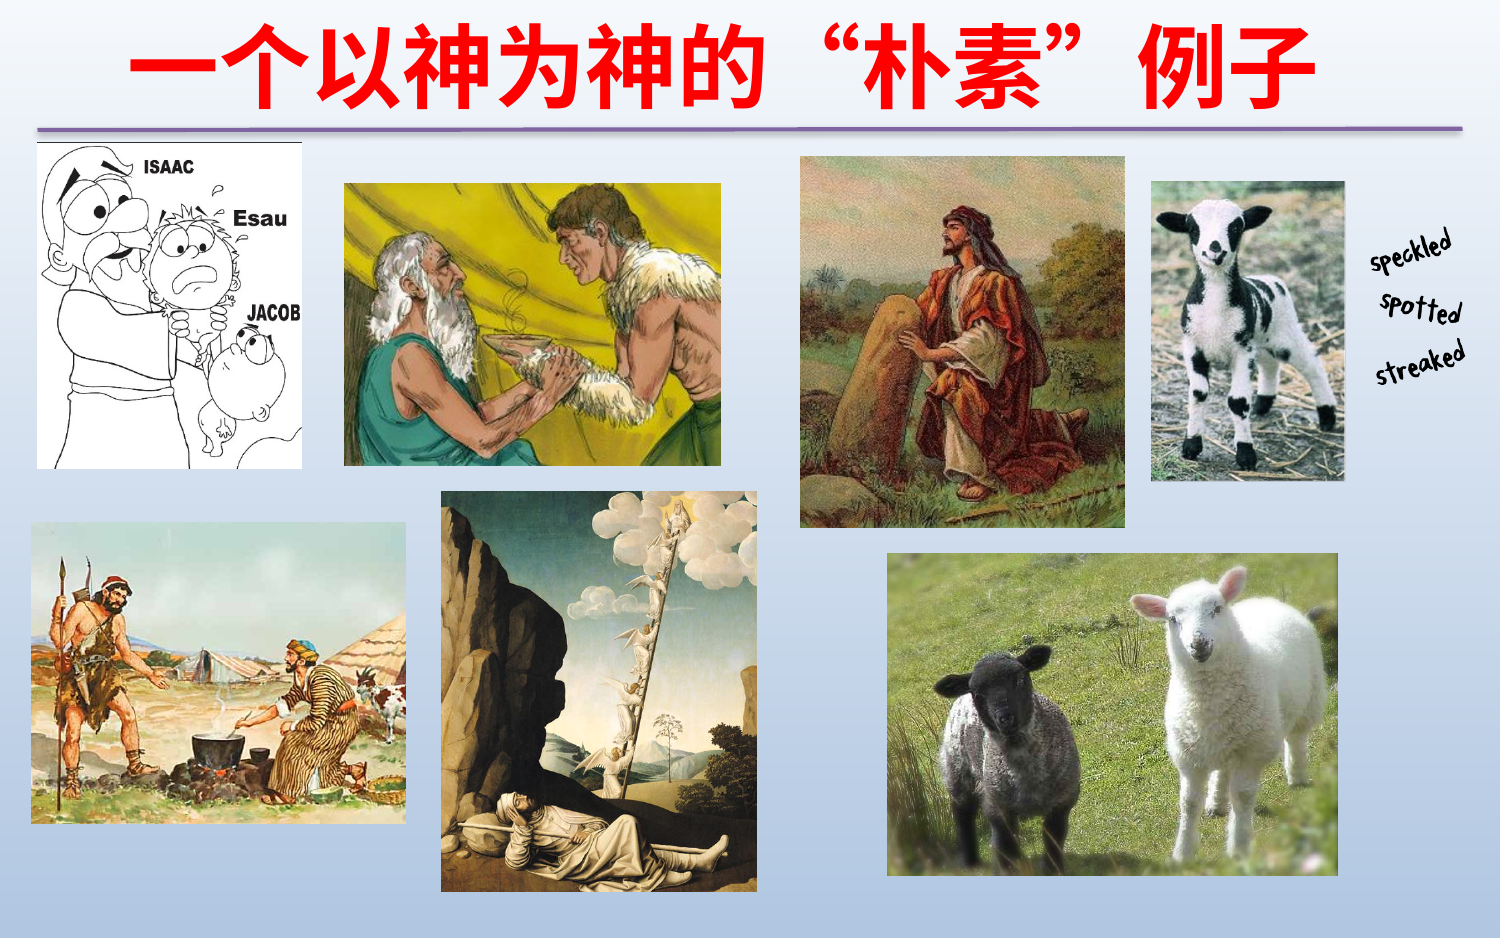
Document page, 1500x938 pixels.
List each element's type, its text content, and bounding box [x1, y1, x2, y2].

picture [1149, 179, 1490, 482]
picture [30, 521, 406, 825]
picture [441, 491, 757, 892]
text_box 一个以神为神的“朴素”例子 [112, 2, 1338, 125]
picture [887, 553, 1338, 876]
picture [799, 156, 1126, 528]
picture [344, 183, 722, 466]
picture [37, 142, 302, 469]
